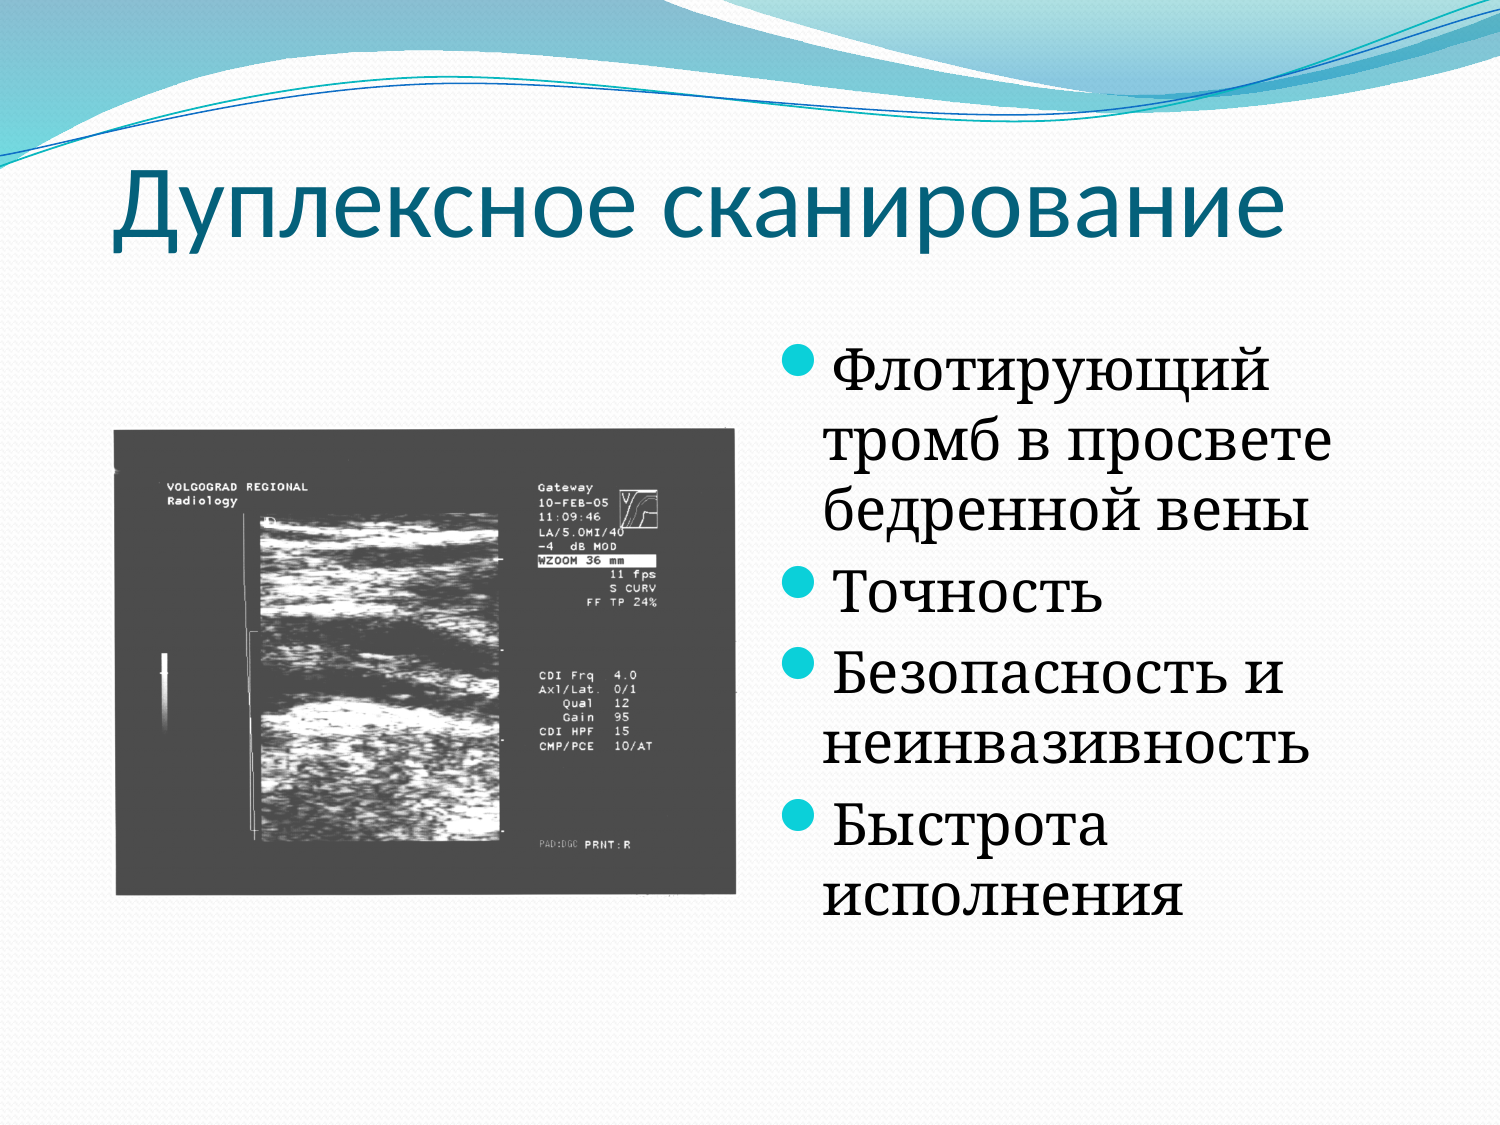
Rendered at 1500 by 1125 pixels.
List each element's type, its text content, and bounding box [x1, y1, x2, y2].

title Дуплексное сканирование [112, 70, 1388, 258]
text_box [112, 427, 738, 898]
list Флотирующий тромб в просвете бедренной вены Точность Безопасность и неинвазивность Быстрота исполнения [762, 324, 1388, 1000]
